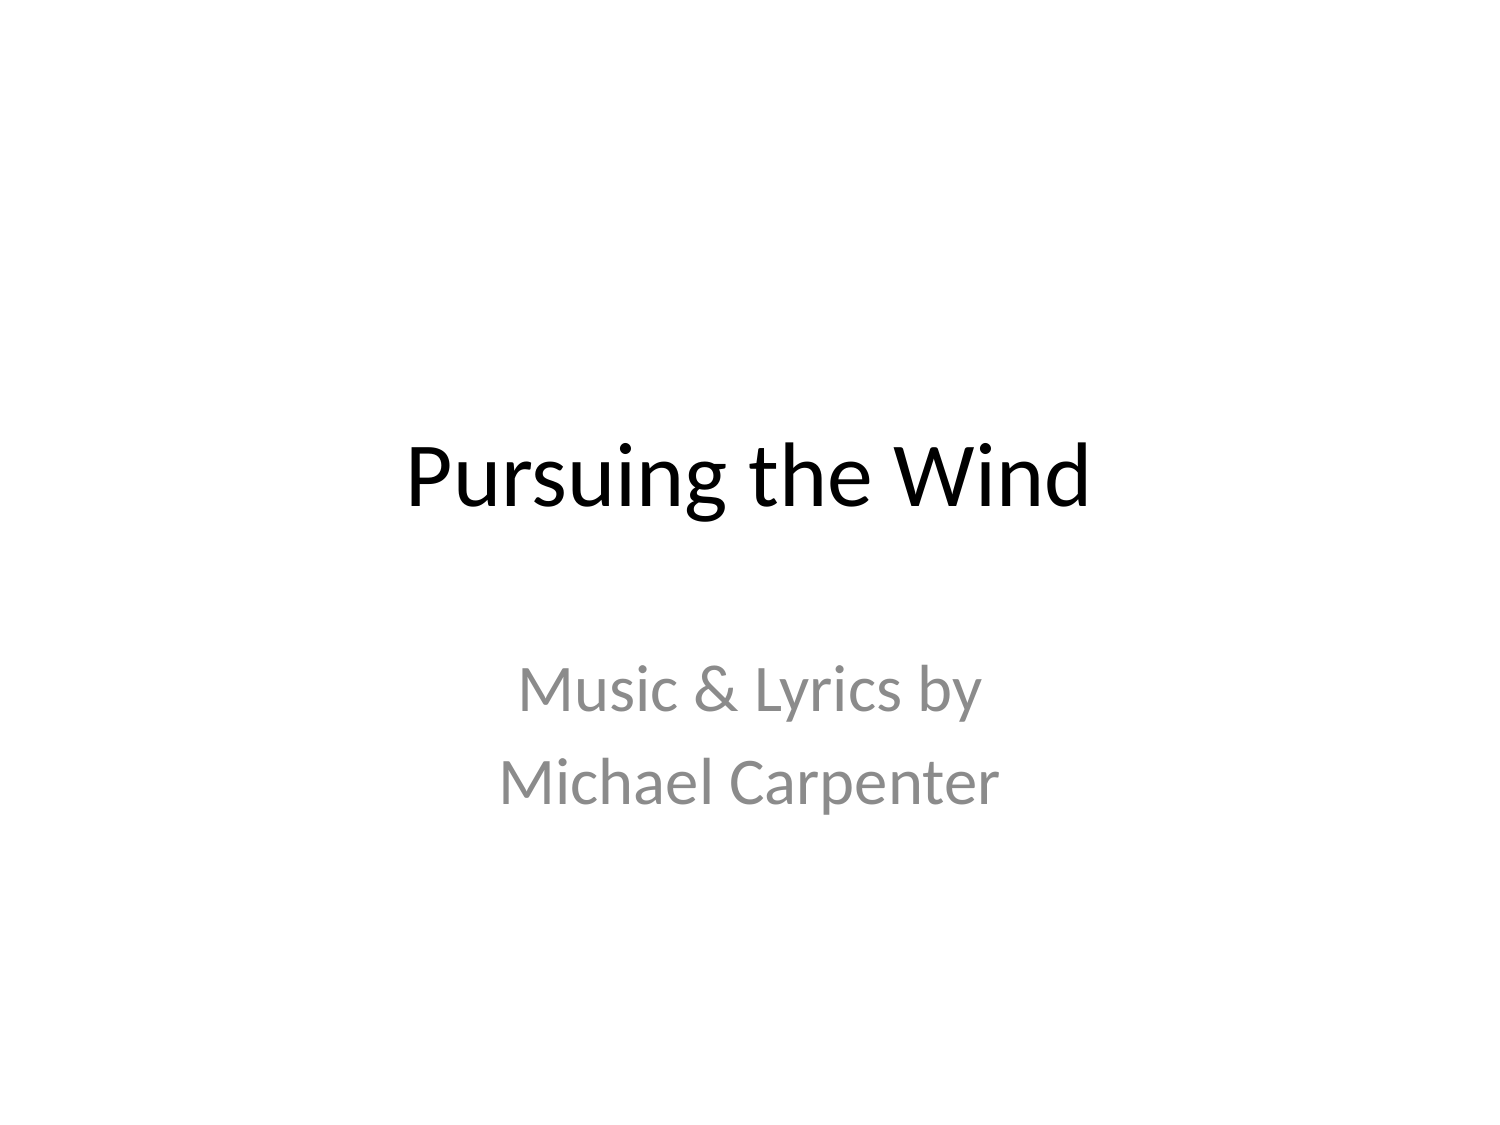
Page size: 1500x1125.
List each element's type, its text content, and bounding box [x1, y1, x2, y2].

title Pursuing the Wind [112, 349, 1388, 591]
subtitle Music & Lyrics by Michael Carpenter [225, 637, 1275, 925]
